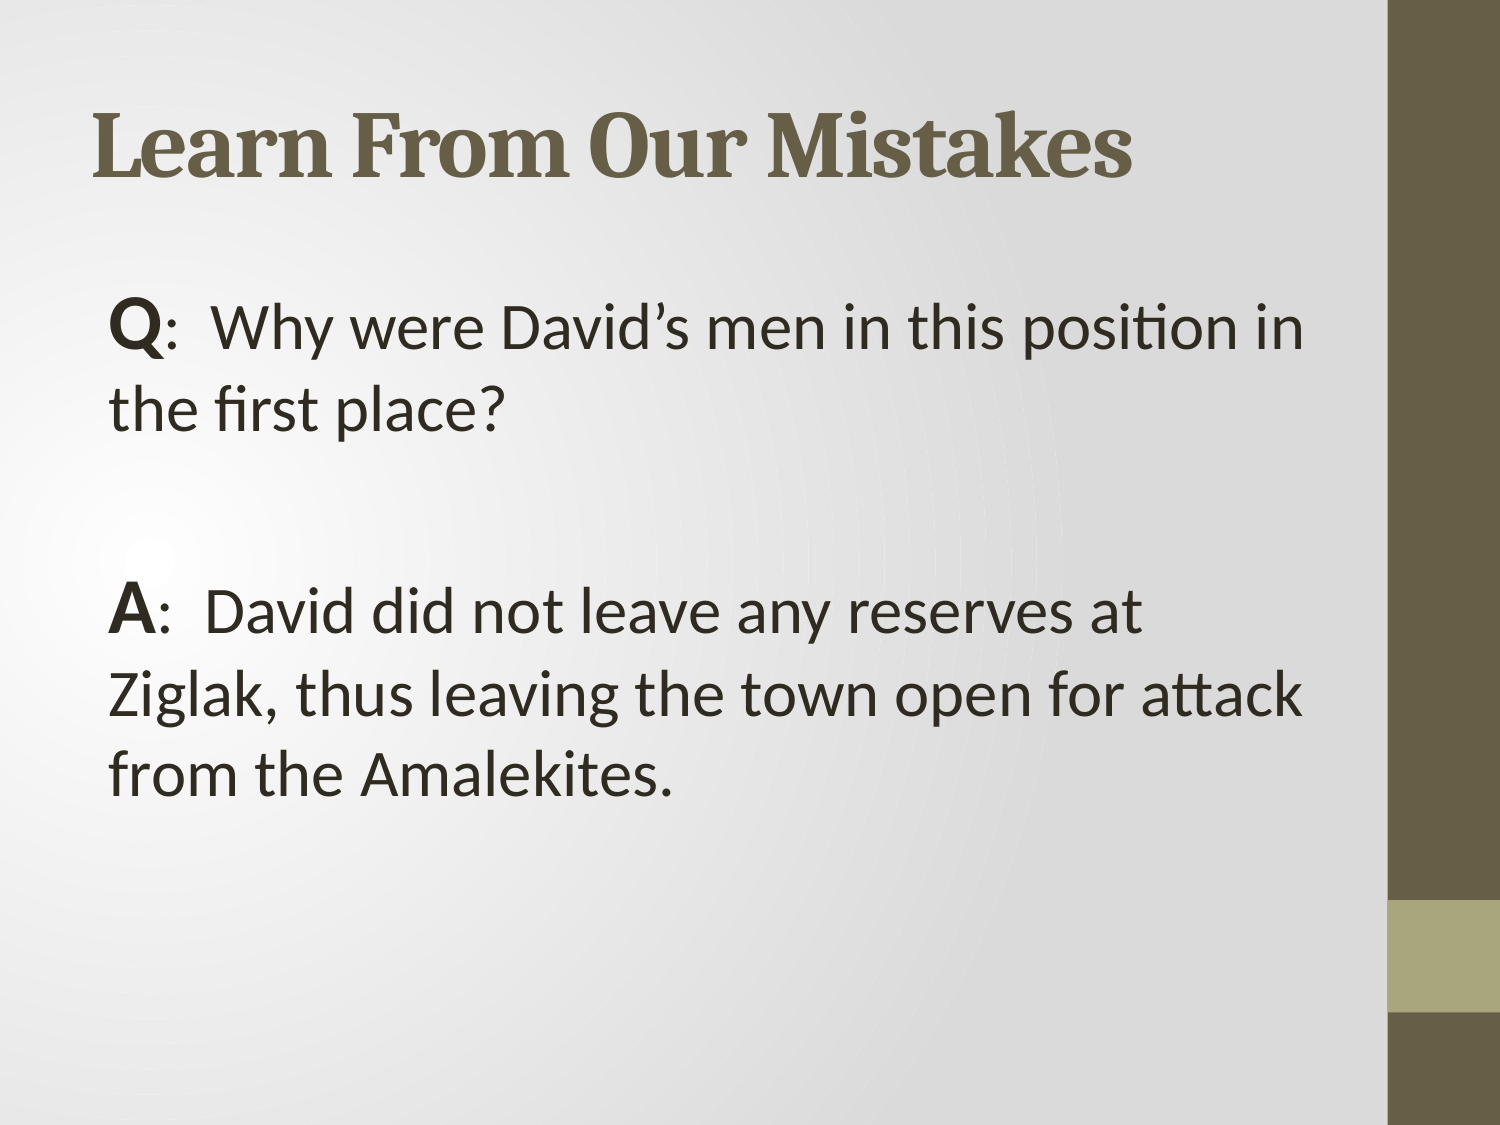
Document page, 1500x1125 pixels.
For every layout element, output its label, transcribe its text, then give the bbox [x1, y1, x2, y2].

title Learn From Our Mistakes [75, 45, 1325, 233]
list Q: Why were David’s men in this position in the first place? A: David did not leave any reserves at Ziglak, thus leaving the town open for attack from the Amalekites. [75, 262, 1325, 1050]
